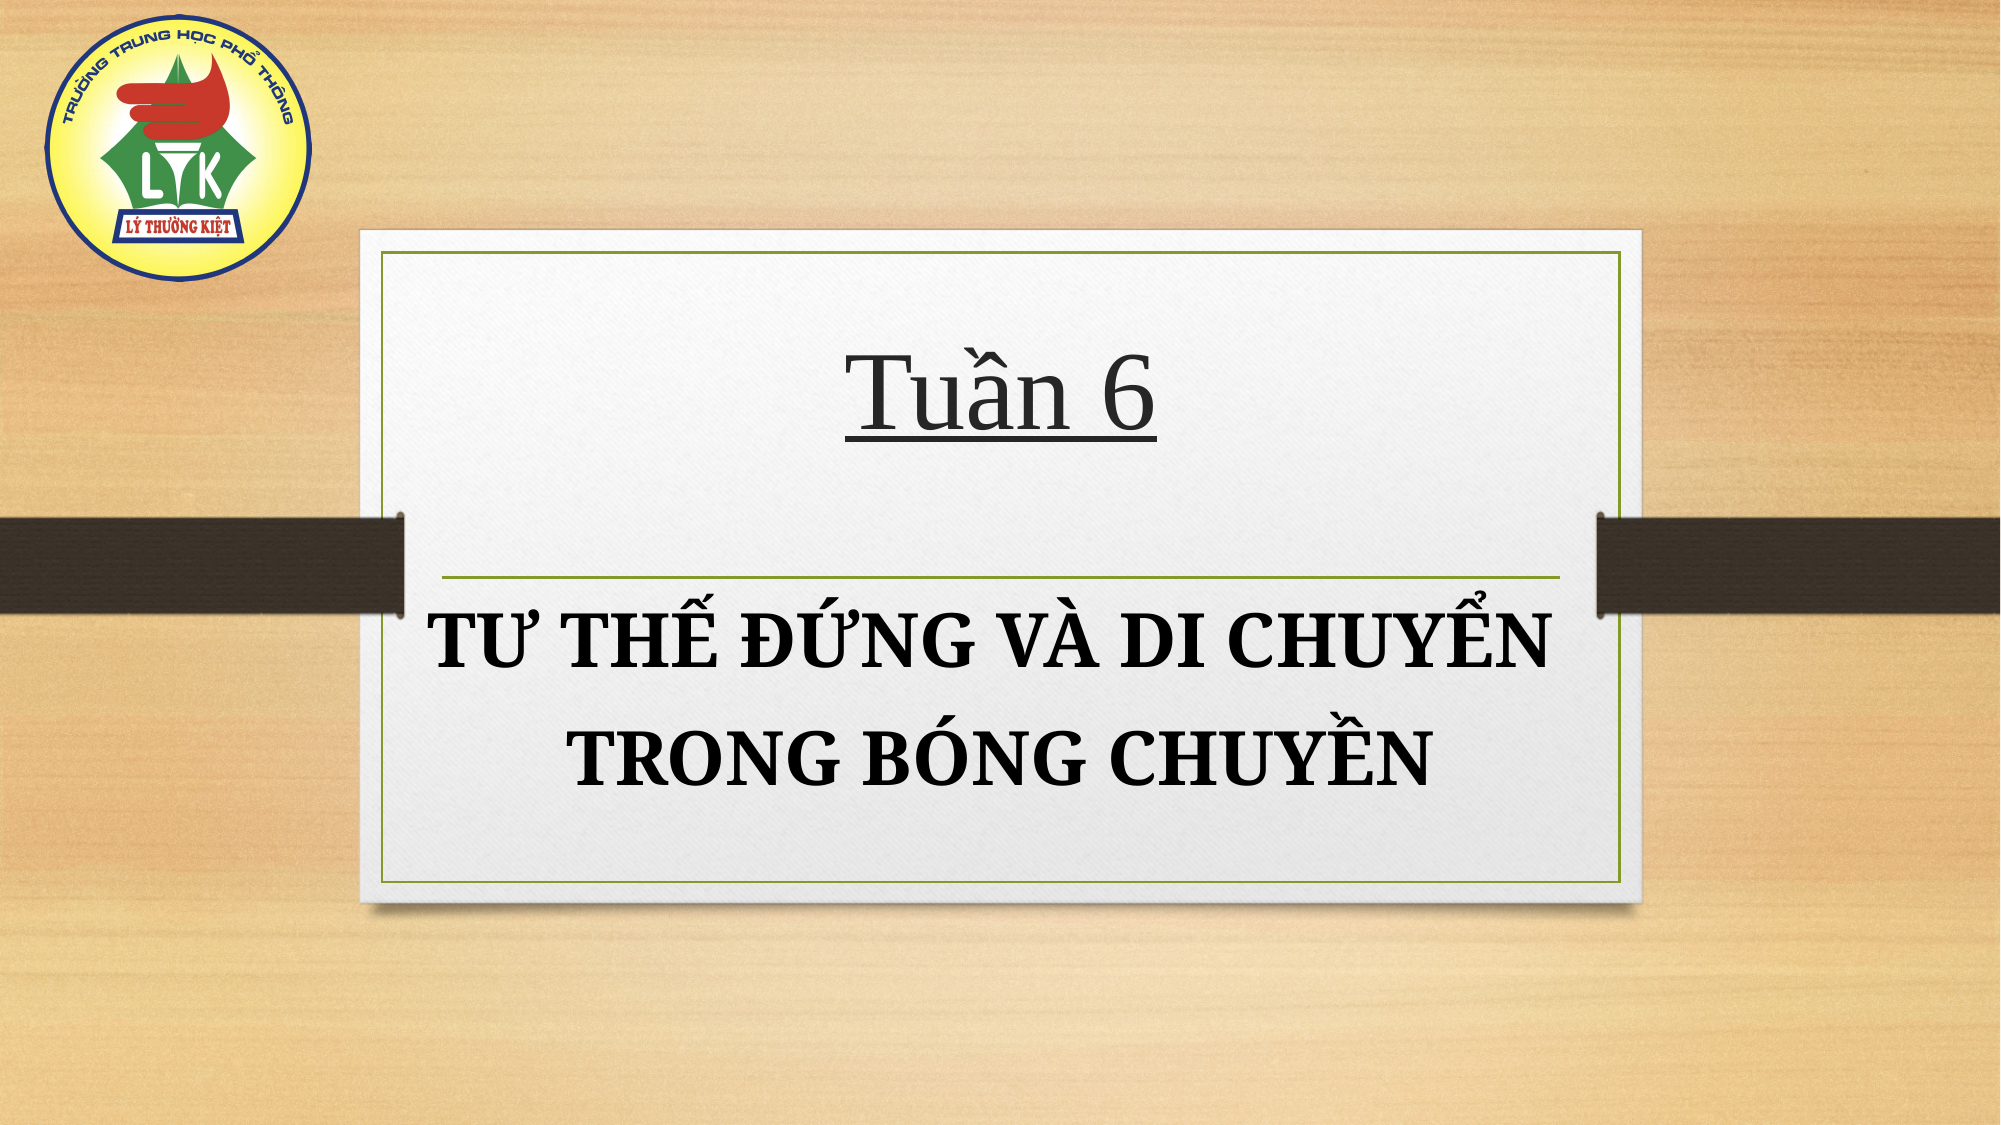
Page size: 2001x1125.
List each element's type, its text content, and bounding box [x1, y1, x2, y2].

picture [0, 0, 2001, 1125]
subtitle TƯ THẾ ĐỨNG VÀ DI CHUYỂN TRONG BÓNG CHUYỀN [383, 585, 1618, 877]
title Tuần 6 [383, 309, 1618, 476]
